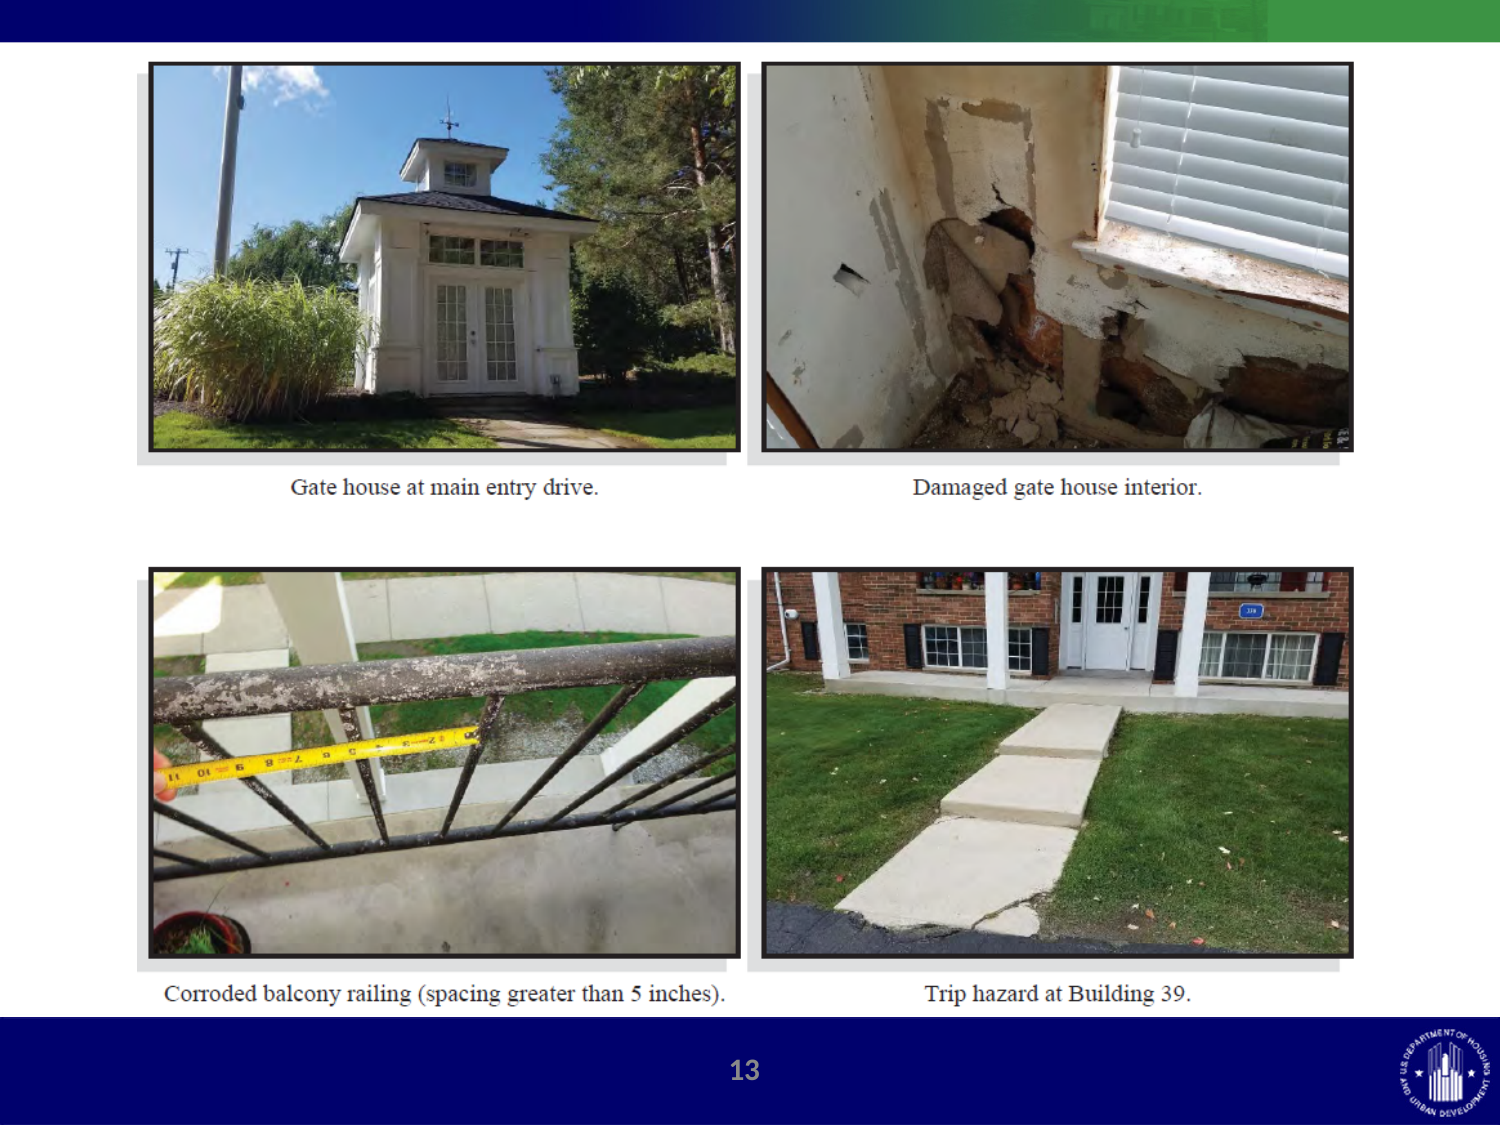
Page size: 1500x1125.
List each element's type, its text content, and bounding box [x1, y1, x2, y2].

slide_number 12 [712, 1037, 775, 1098]
picture [0, 0, 1500, 1125]
